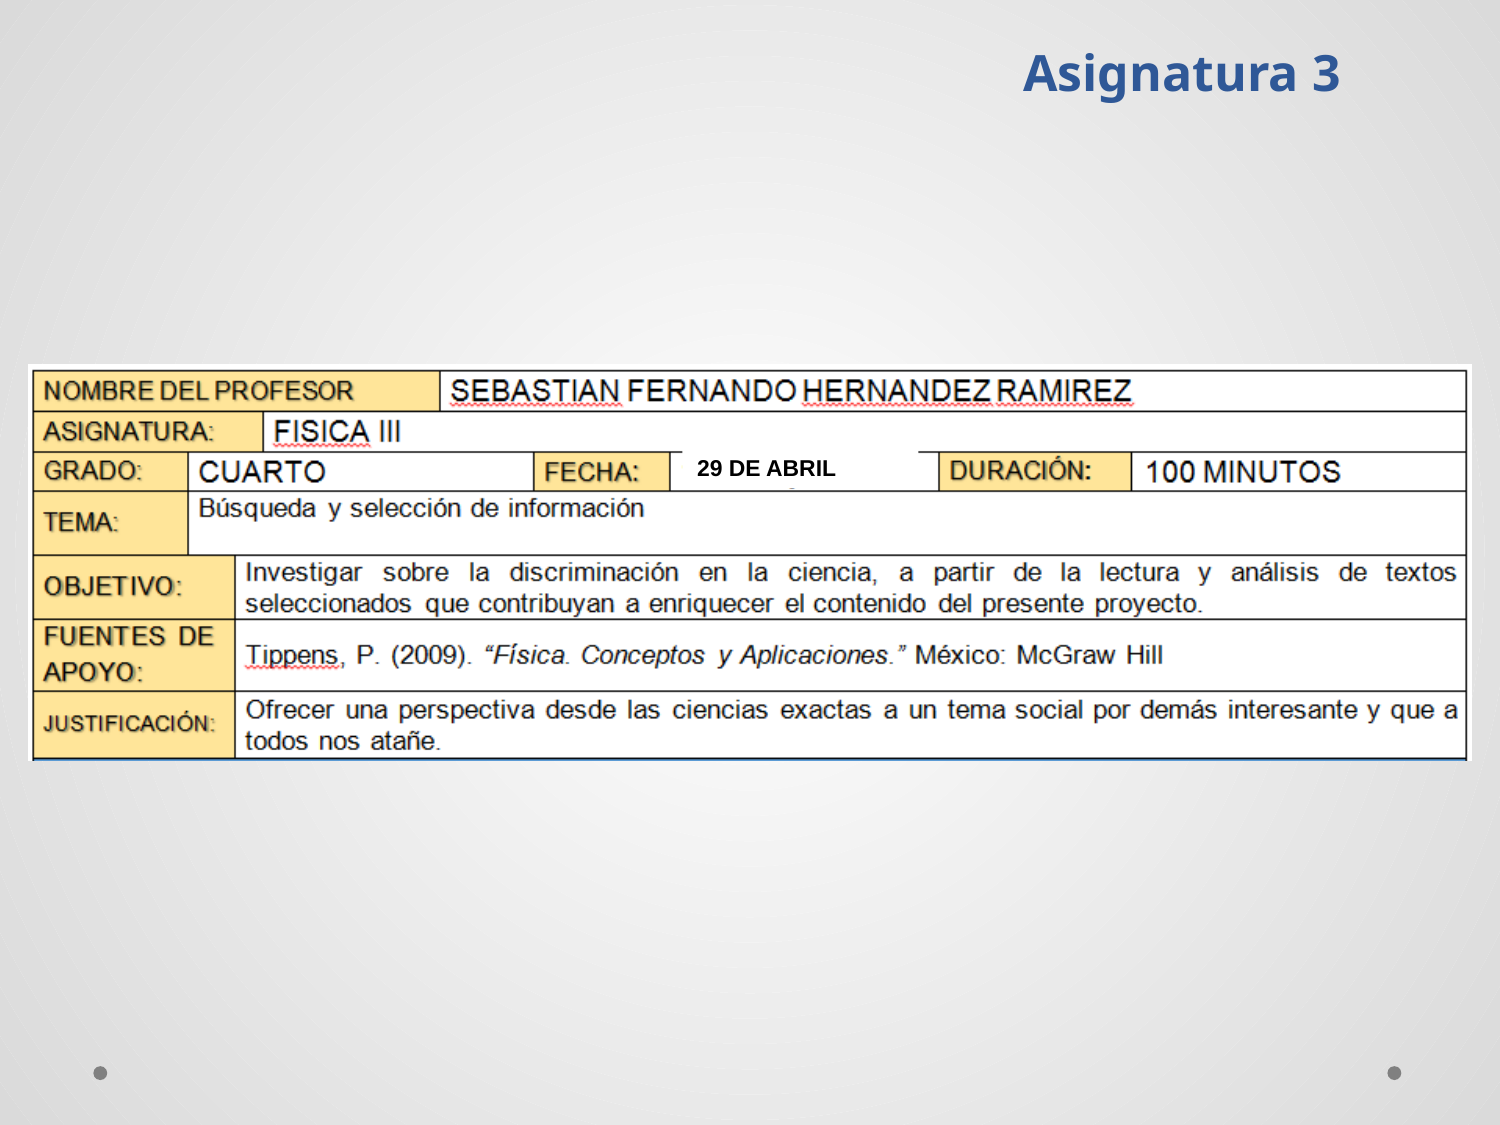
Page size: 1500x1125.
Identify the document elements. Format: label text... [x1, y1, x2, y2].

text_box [28, 363, 1472, 762]
title Asignatura 3 [5, 19, 1356, 110]
